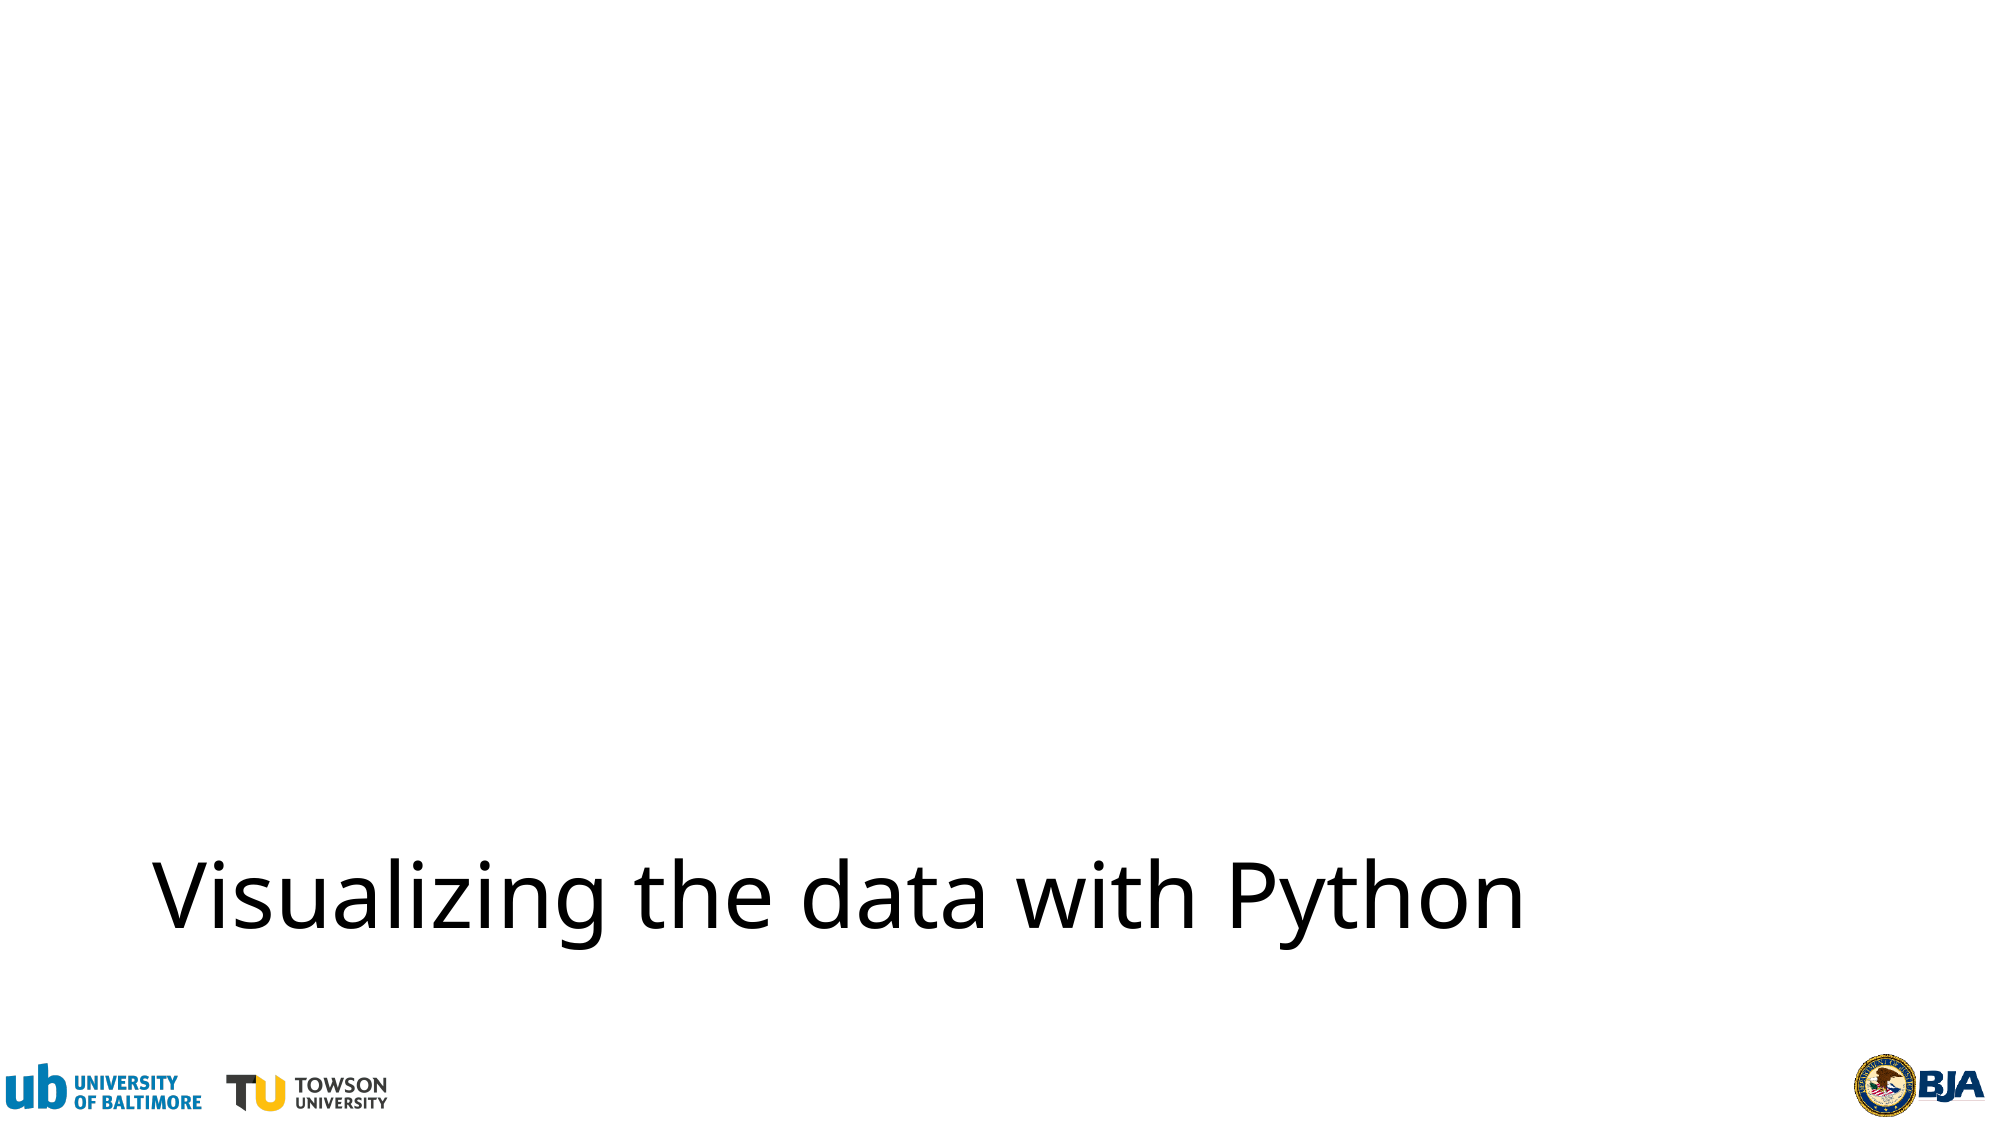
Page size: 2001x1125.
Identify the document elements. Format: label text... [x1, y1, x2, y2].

picture [1854, 1054, 1986, 1117]
title Visualizing the data with Python [137, 789, 1863, 1008]
picture [0, 1031, 407, 1125]
